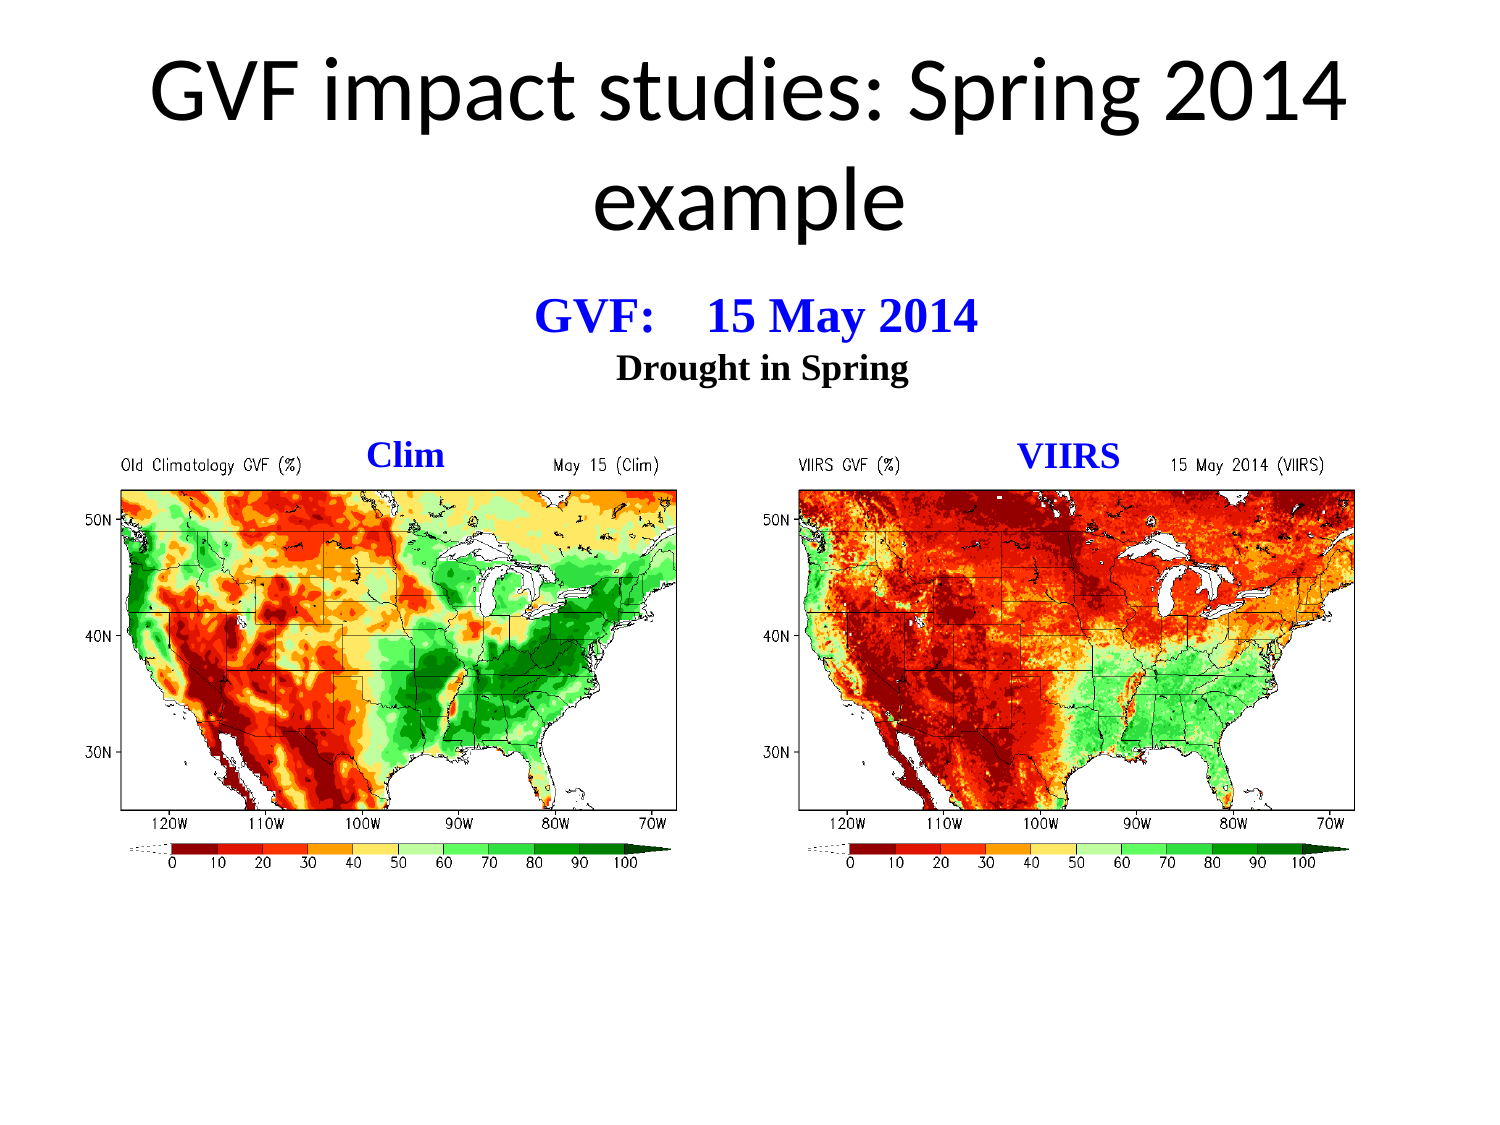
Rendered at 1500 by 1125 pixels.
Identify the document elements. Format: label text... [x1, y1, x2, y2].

text_box GVF: 15 May 2014 Drought in Spring [446, 282, 1079, 388]
picture [58, 402, 1416, 929]
text_box GVF impact studies: Spring 2014 example [75, 45, 1425, 233]
